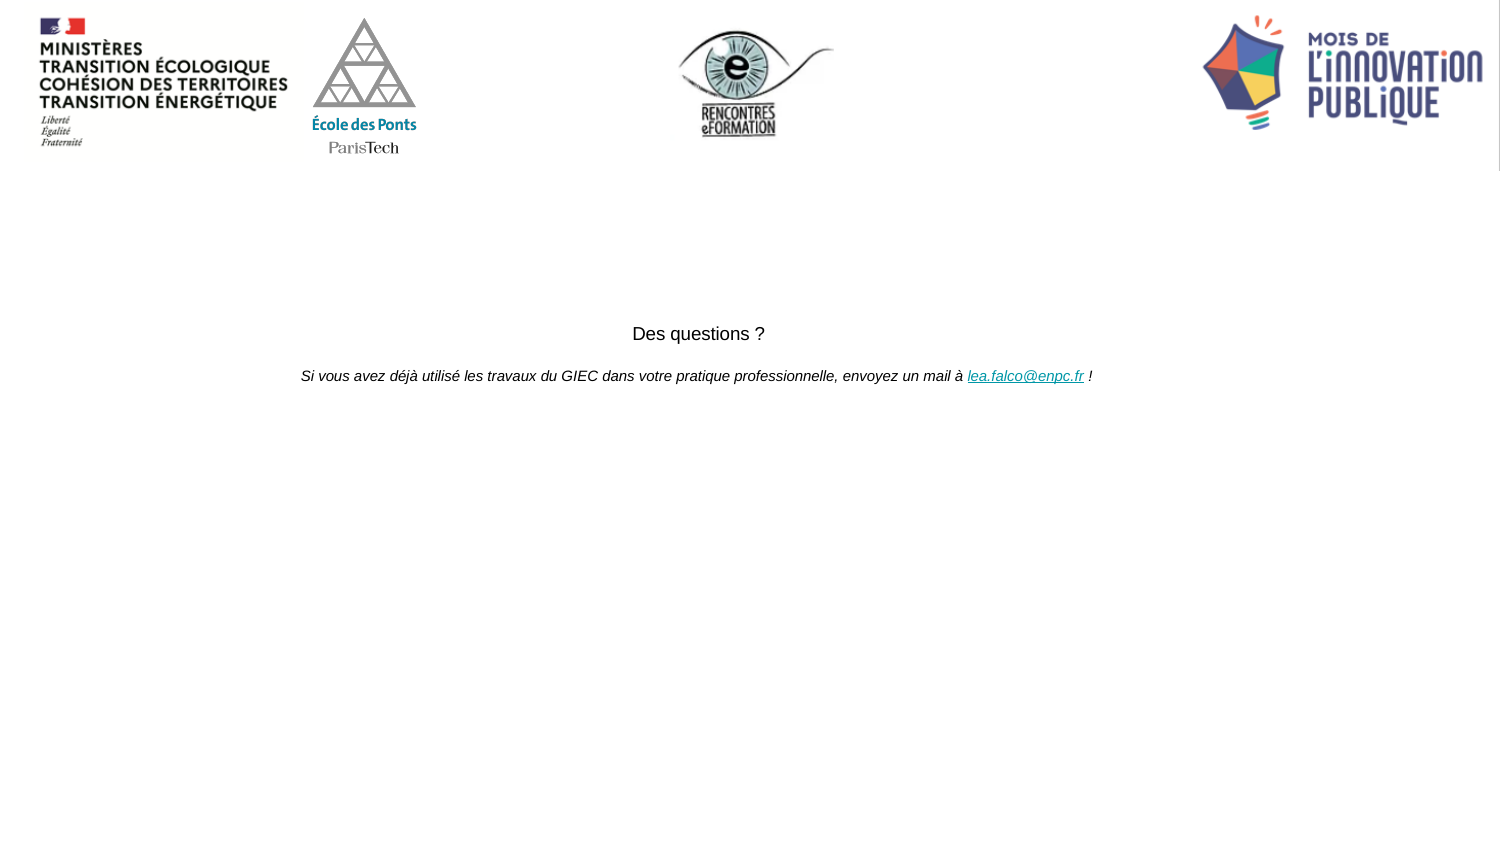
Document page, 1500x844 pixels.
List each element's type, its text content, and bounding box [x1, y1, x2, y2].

title Des questions ? Si vous avez déjà utilisé les travaux du GIEC dans votre pratique professionnelle, envoyez un mail à lea.falco@enpc.fr ! [0, 306, 1398, 401]
picture [0, 0, 1500, 171]
